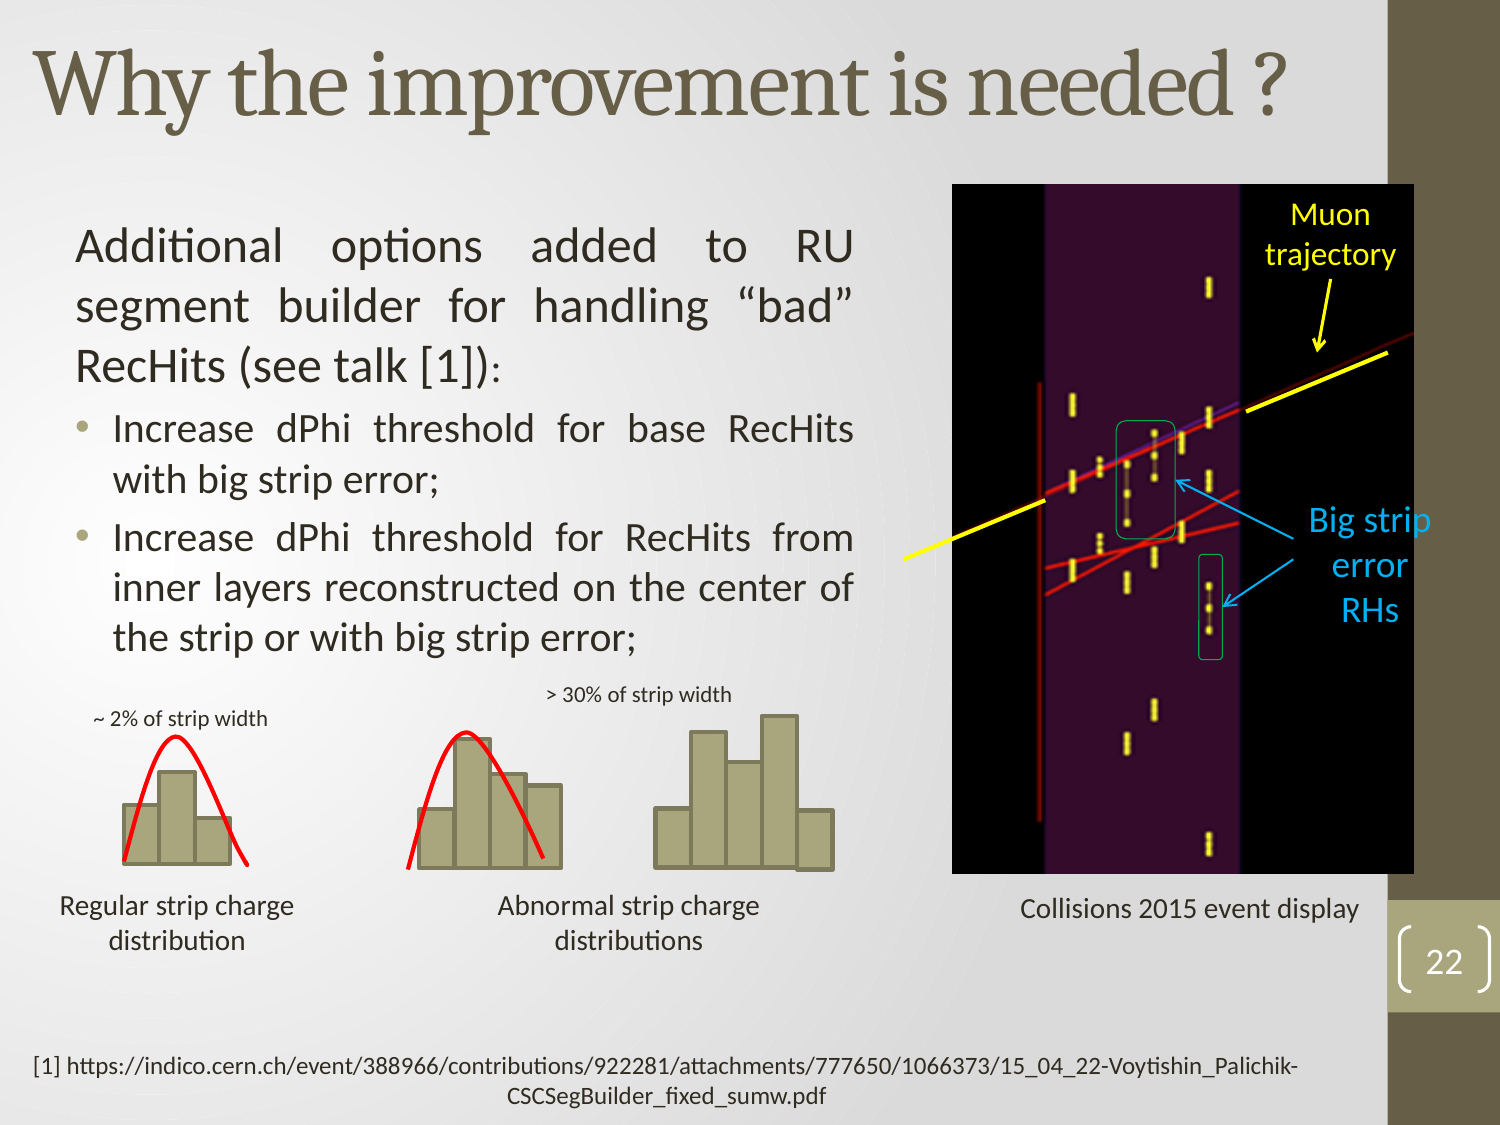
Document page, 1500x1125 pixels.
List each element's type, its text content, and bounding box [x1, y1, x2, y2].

text_box [193, 862, 232, 866]
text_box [1245, 352, 1389, 413]
text_box [523, 783, 563, 870]
text_box [122, 862, 157, 866]
title Why the improvement is needed ? [17, 0, 1377, 172]
text_box Abnormal strip charge distributions [454, 878, 804, 964]
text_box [1316, 278, 1332, 353]
text_box [760, 714, 799, 870]
text_box [1] https://indico.cern.ch/event/388966/contributions/922281/attachments/777650/1066373/15_04_22-Voytishin_Palichik-CSCSegBuilder_fixed_sumw.pdf [5, 1042, 1329, 1118]
picture [952, 183, 1414, 875]
text_box [488, 861, 523, 870]
text_box [122, 803, 137, 856]
text_box [227, 816, 232, 828]
text_box [405, 730, 546, 871]
text_box [453, 864, 488, 870]
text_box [902, 499, 1046, 560]
text_box [417, 807, 422, 823]
text_box [724, 760, 760, 870]
text_box [157, 862, 193, 866]
text_box [480, 737, 492, 752]
slide_number 22 [1397, 925, 1492, 994]
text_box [1221, 558, 1294, 608]
text_box [653, 806, 689, 870]
list Additional options added to RU segment builder for handling “bad” RecHits (see talk [1]): Increase dPhi threshold for base RecHits with big strip error; Increase dPhi threshold for RecHits from inner layers reconstructed on the center of the strip or with big strip error; [41, 145, 870, 670]
text_box Big strip error RHs [1424, 487, 1447, 638]
text_box Collisions 2015 event display [992, 881, 1388, 932]
text_box [121, 734, 250, 868]
text_box [504, 772, 528, 807]
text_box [1174, 479, 1294, 540]
text_box Regular strip charge distribution [41, 878, 313, 964]
text_box [689, 730, 728, 870]
text_box [795, 808, 835, 872]
